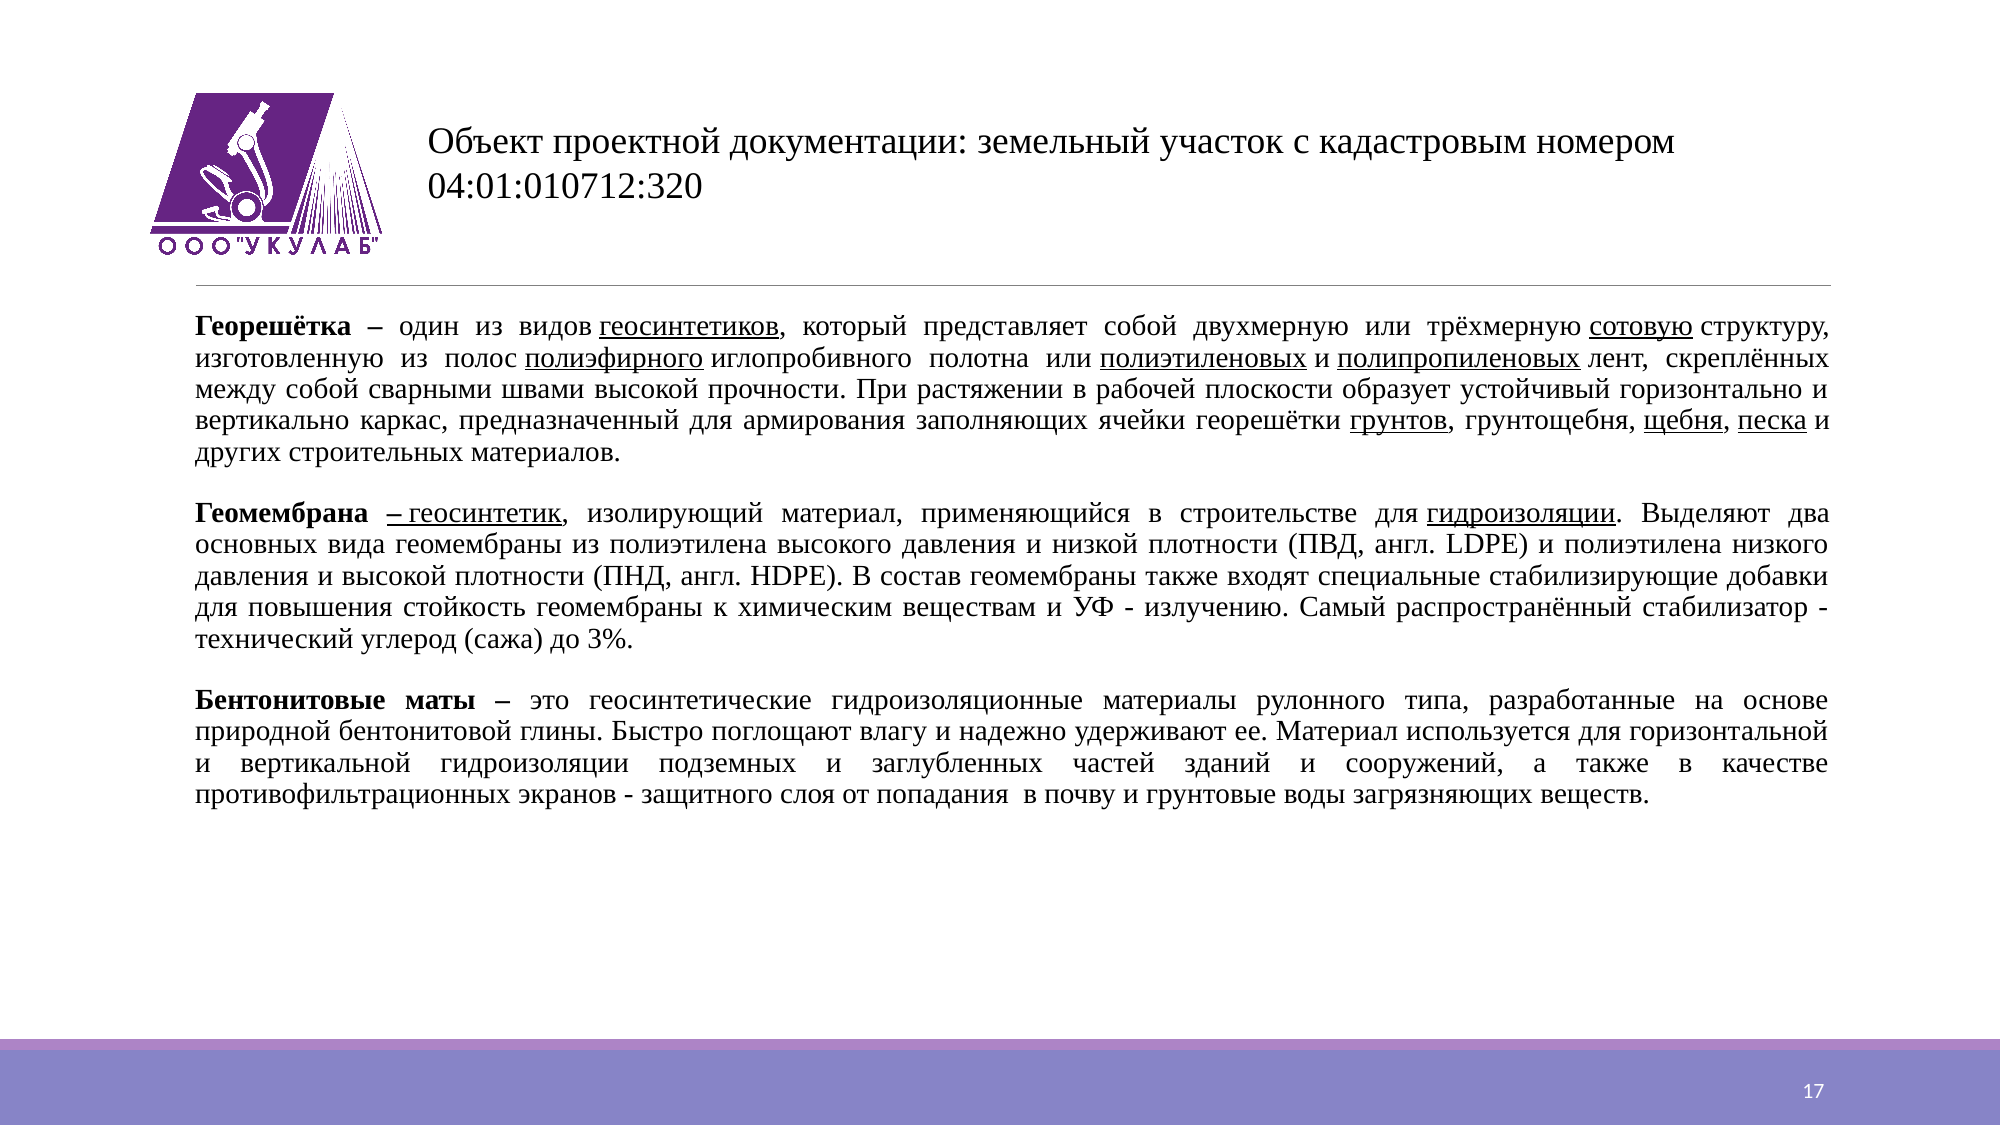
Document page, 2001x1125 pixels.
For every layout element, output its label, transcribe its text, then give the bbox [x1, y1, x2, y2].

picture [149, 92, 401, 265]
list Георешётка – один из видов геосинтетиков, который представляет собой двухмерную или трёхмерную сотовую структуру, изготовленную из полос полиэфирного иглопробивного полотна или полиэтиленовых и полипропиленовых лент, скреплённых между собой сварными швами высокой прочности. При растяжении в рабочей плоскости образует устойчивый горизонтально и вертикально каркас, предназначенный для армирования заполняющих ячейки георешётки грунтов, грунтощебня, щебня, песка и других строительных материалов. Геомембрана – геосинтетик, изолирующий материал, применяющийся в строительстве для гидроизоляции. Выделяют два основных вида геомембраны из полиэтилена высокого давления и низкой плотности (ПВД, англ. LDPE) и полиэтилена низкого давления и высокой плотности (ПНД, англ. HDPE). В состав геомембраны также входят специальные стабилизирующие добавки для повышения стойкость геомембраны к химическим веществам и УФ - излучению. Самый распространённый стабилизатор - технический углерод (сажа) до 3%. Бентонитовые маты – это геосинтетические гидроизоляционные материалы рулонного типа, разработанные на основе природной бентонитовой глины. Быстро поглощают влагу и надежно удерживают ее. Материал используется для горизонтальной и вертикальной гидроизоляции подземных и заглубленных частей зданий и сооружений, а также в качестве противофильтрационных экранов - защитного слоя от попадания в почву и грунтовые воды загрязняющих веществ. [180, 302, 1830, 963]
slide_number 17 [1624, 1059, 1840, 1120]
text_box Объект проектной документации: земельный участок с кадастровым номером 04:01:010712:320 [412, 109, 1830, 214]
